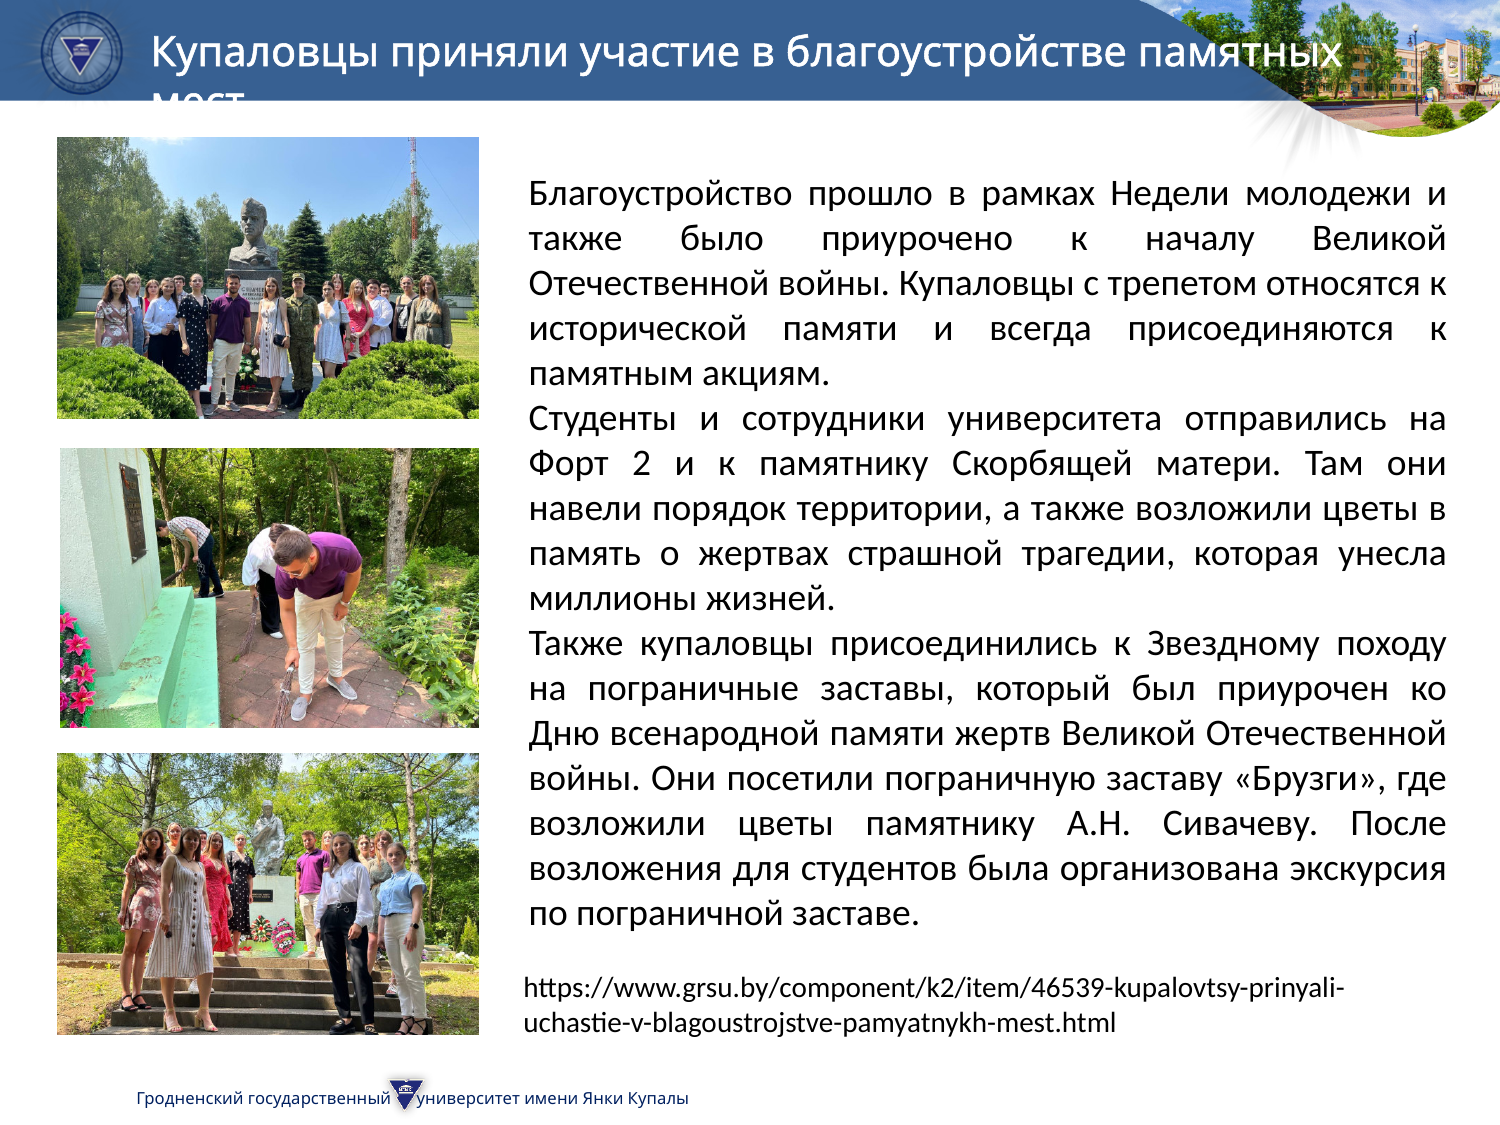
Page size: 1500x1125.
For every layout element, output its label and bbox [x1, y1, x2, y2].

text_box [0, 0, 1500, 1116]
picture [57, 136, 480, 419]
picture [60, 448, 480, 729]
picture [0, 0, 171, 121]
picture [57, 753, 480, 1036]
